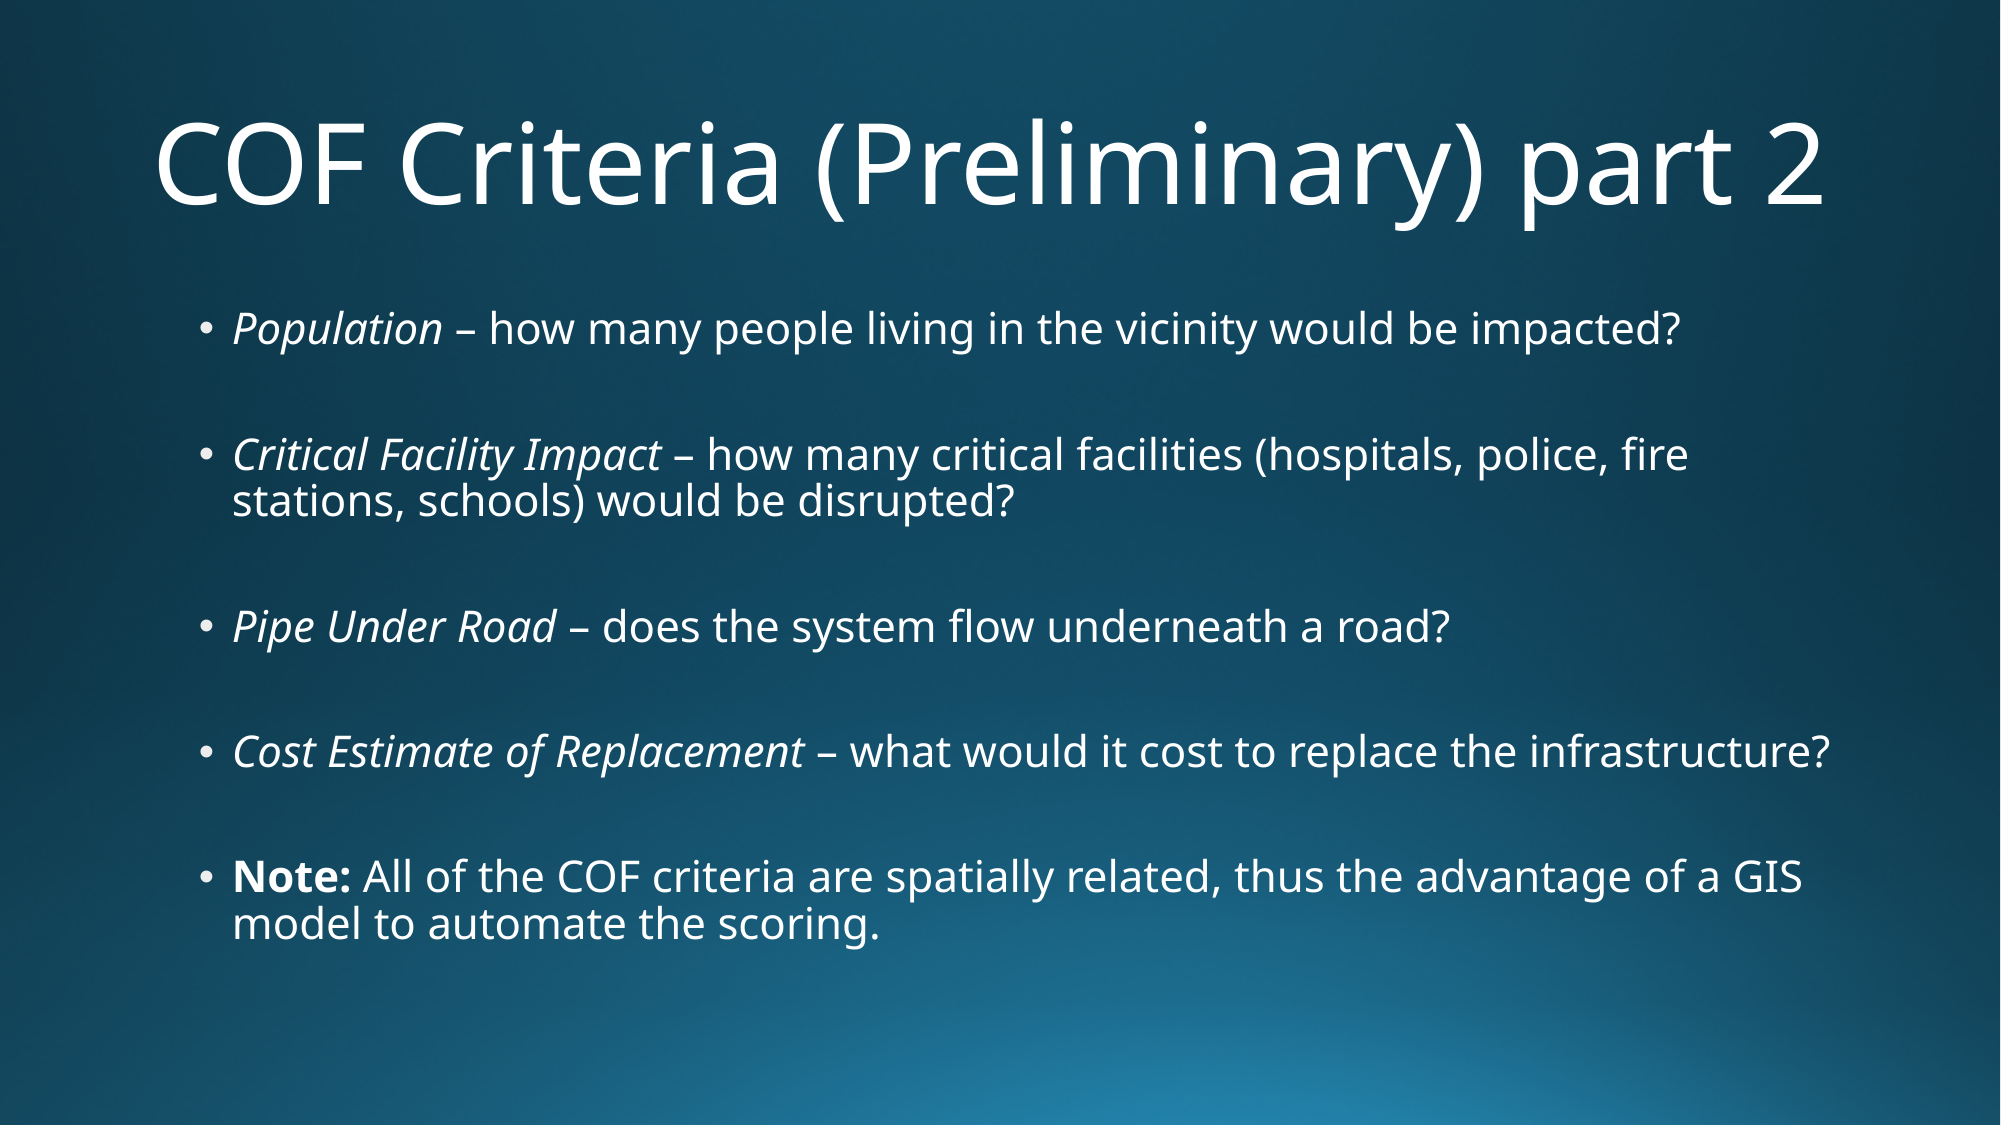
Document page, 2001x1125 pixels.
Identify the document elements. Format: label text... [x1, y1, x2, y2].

title COF Criteria (Preliminary) part 2 [137, 59, 1863, 278]
list Population – how many people living in the vicinity would be impacted? Critical Facility Impact – how many critical facilities (hospitals, police, fire stations, schools) would be disrupted? Pipe Under Road – does the system flow underneath a road? Cost Estimate of Replacement – what would it cost to replace the infrastructure? Note: All of the COF criteria are spatially related, thus the advantage of a GIS model to automate the scoring. [183, 299, 1863, 1014]
picture [0, 0, 2001, 1125]
